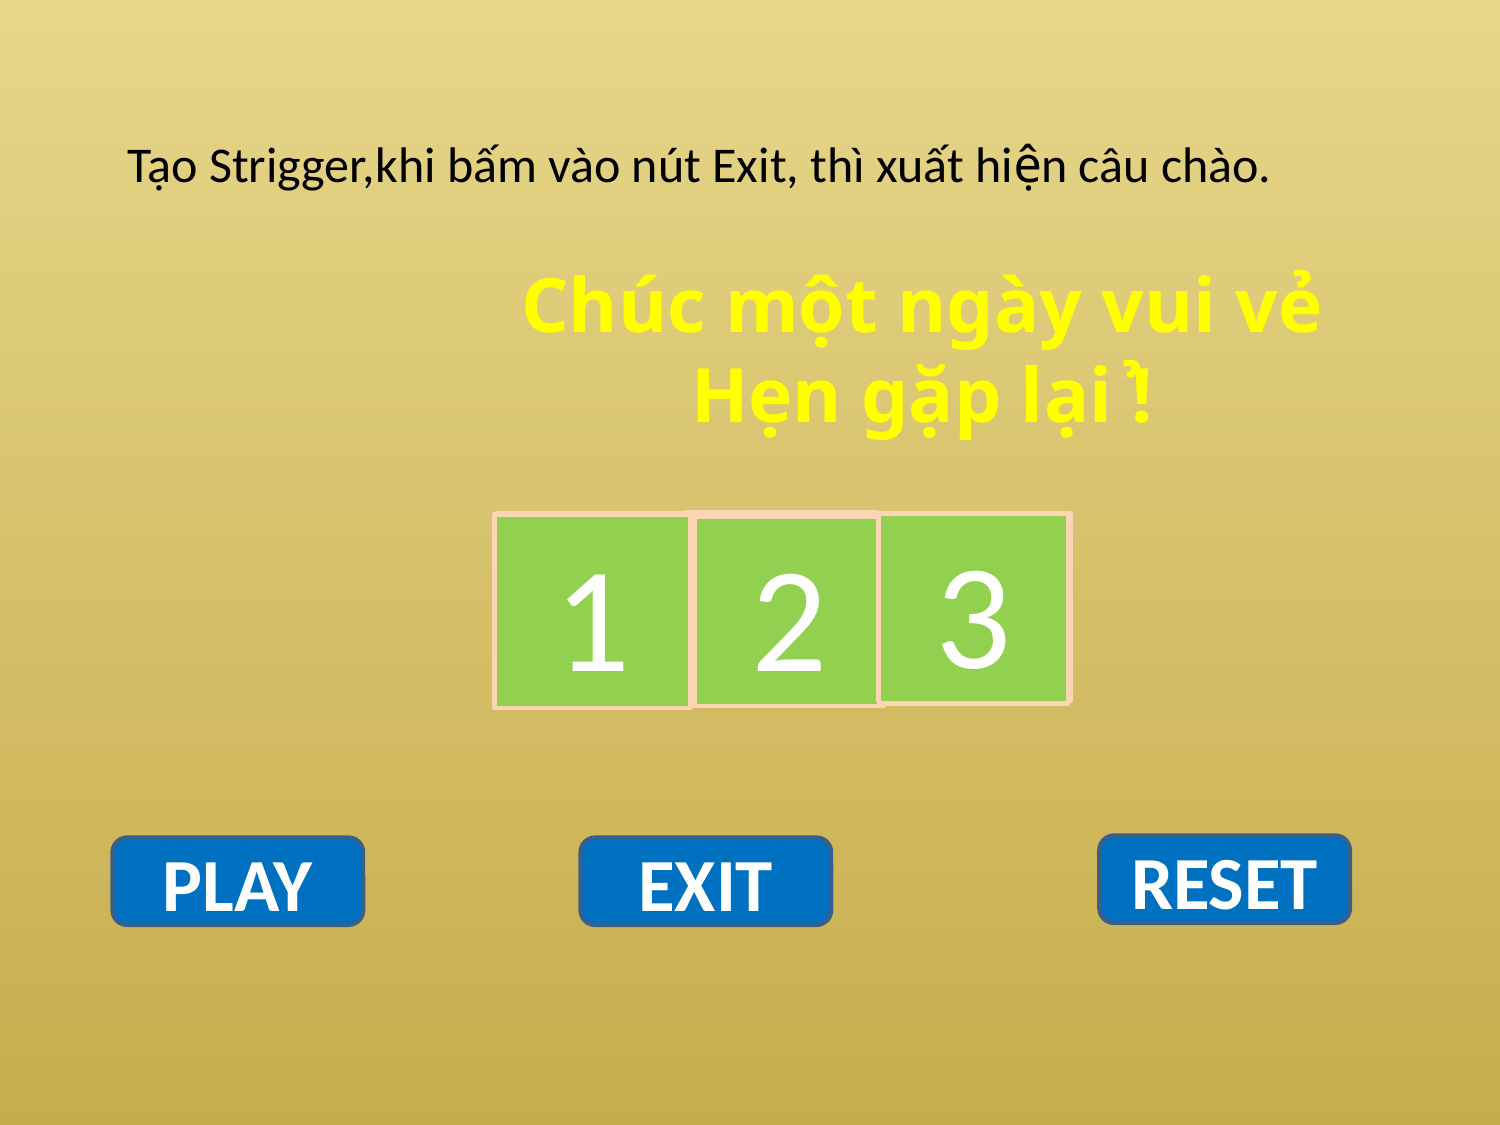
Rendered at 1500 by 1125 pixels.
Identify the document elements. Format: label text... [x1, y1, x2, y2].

text_box Chúc một ngày vui vẻ Hẹn gặp lại !̉ [343, 248, 1500, 447]
text_box 1 [492, 512, 692, 521]
text_box Tạo Strigger,khi bấm vào nút Exit, thì xuất hiện câu chào. [112, 124, 1350, 260]
picture [497, 515, 686, 704]
picture [880, 514, 1069, 699]
text_box PLAY [110, 835, 366, 928]
text_box RESET [1097, 833, 1353, 926]
picture [687, 514, 876, 703]
text_box EXIT [578, 835, 834, 928]
